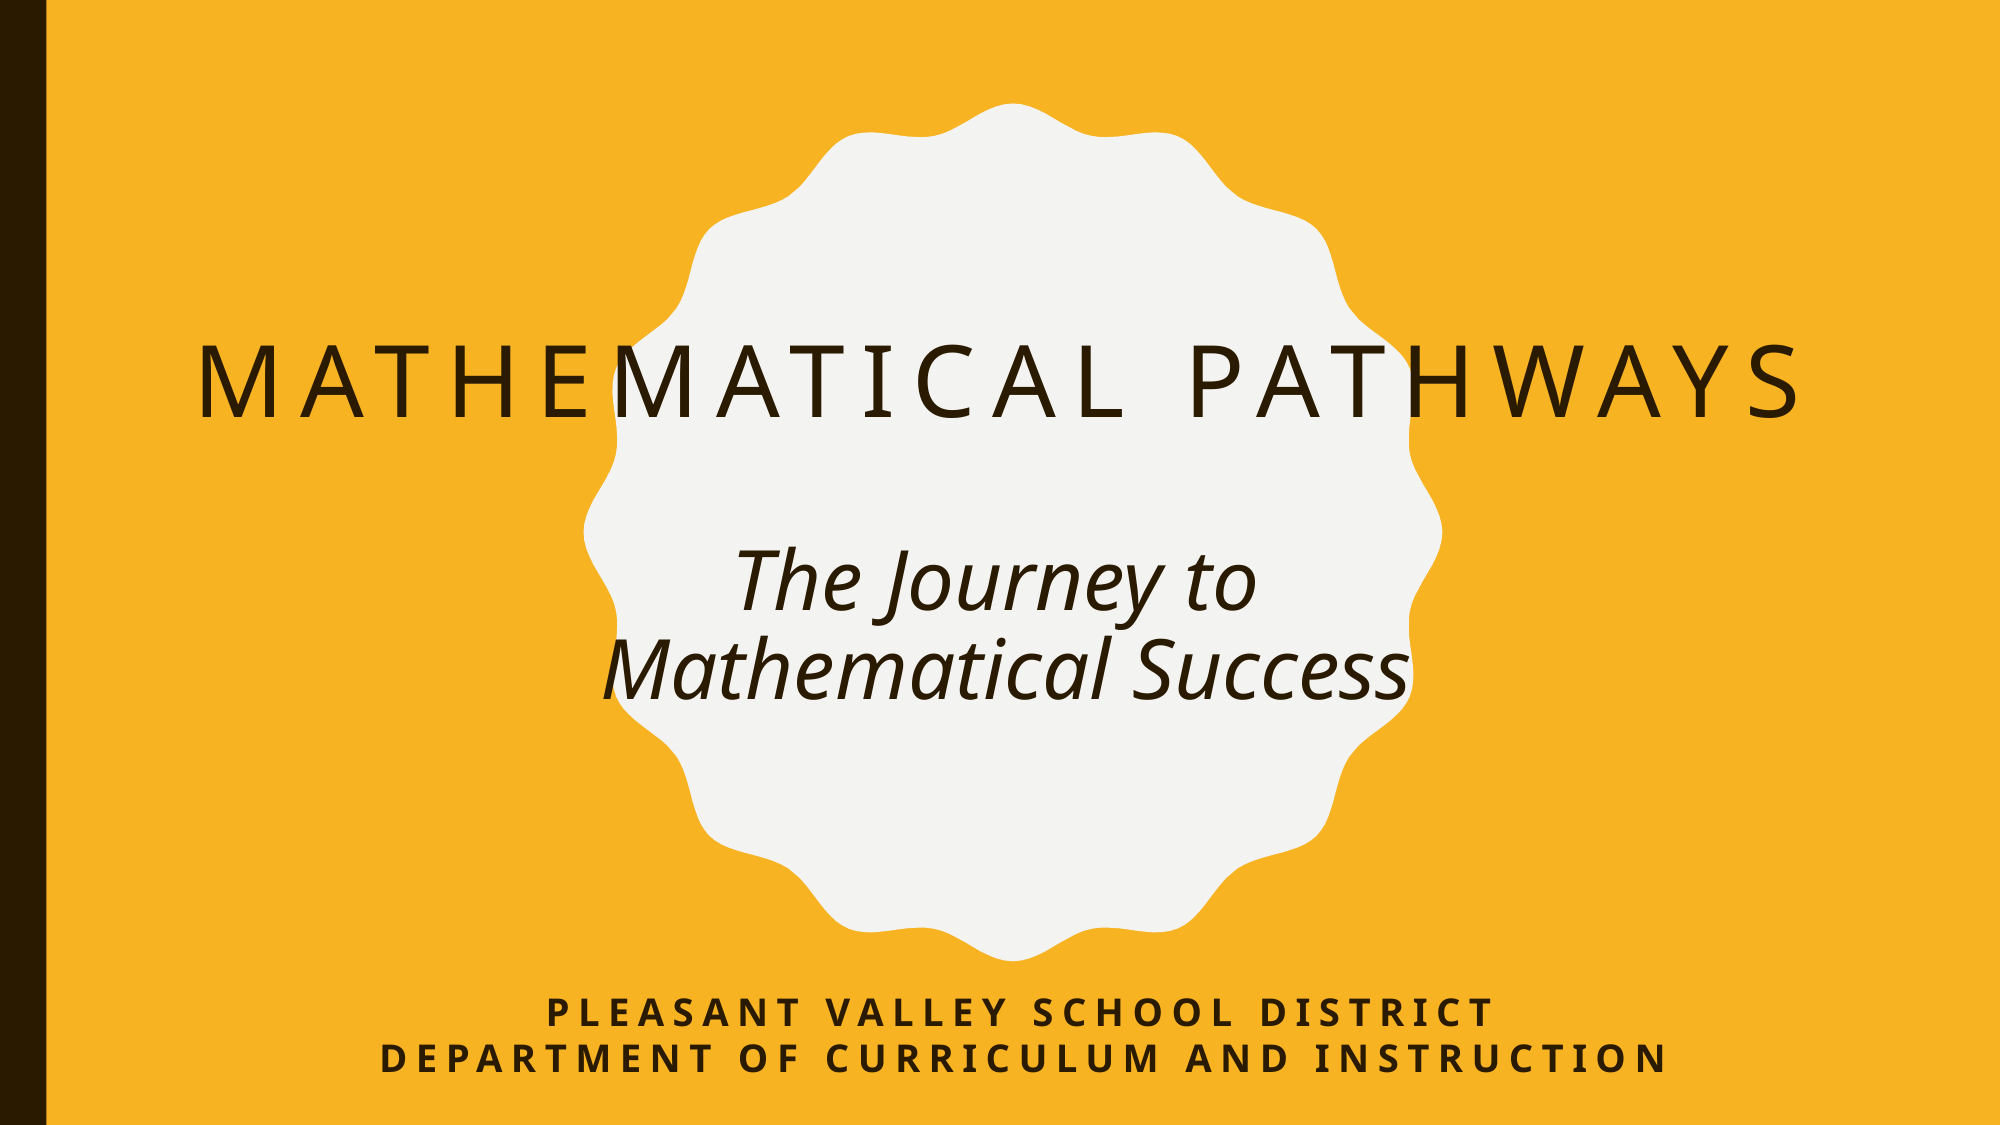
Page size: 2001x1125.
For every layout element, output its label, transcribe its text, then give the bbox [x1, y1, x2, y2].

subtitle Pleasant Valley School District Department of Curriculum and Instruction [363, 980, 1684, 1103]
title Mathematical Pathways The Journey to Mathematical Success [160, 148, 1853, 902]
